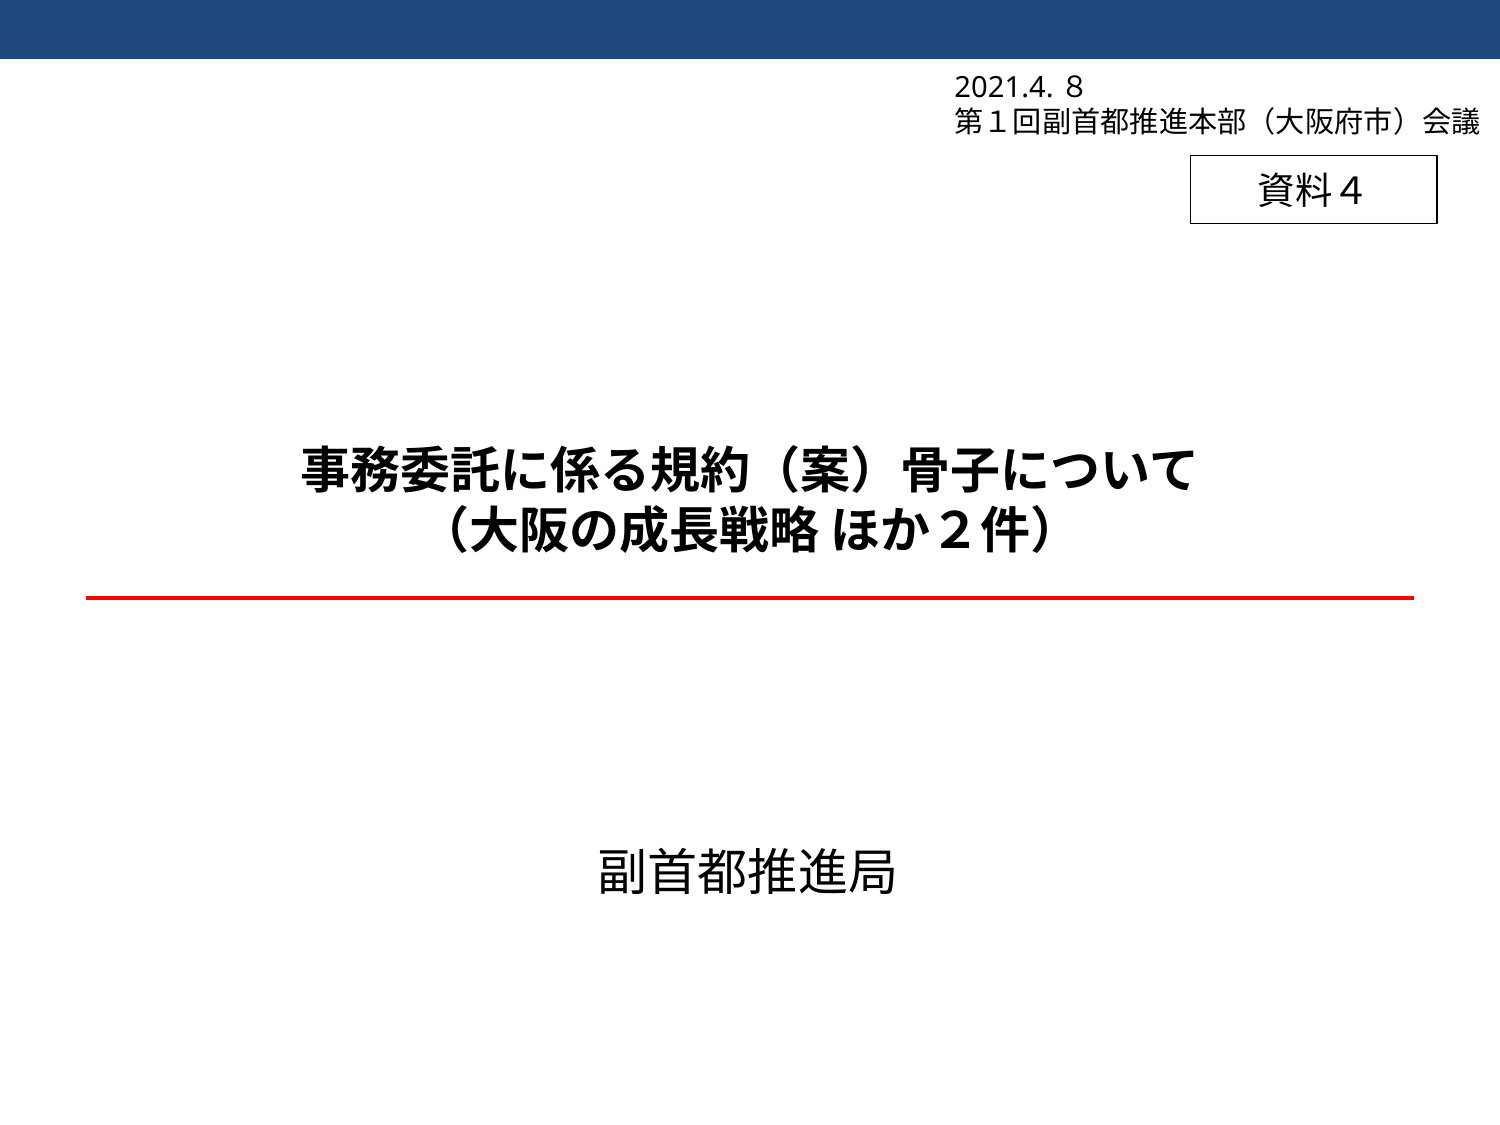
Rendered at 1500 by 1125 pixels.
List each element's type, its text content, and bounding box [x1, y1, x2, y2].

title 事務委託に係る規約（案）骨子について （大阪の成長戦略 ほか２件） [0, 408, 1500, 589]
text_box 資料４ [1188, 154, 1439, 226]
text_box [0, 0, 1500, 61]
text_box 2021.4.８ 第１回副首都推進本部（大阪府市）会議 [939, 61, 1500, 146]
subtitle 副首都推進局 [222, 692, 1273, 980]
